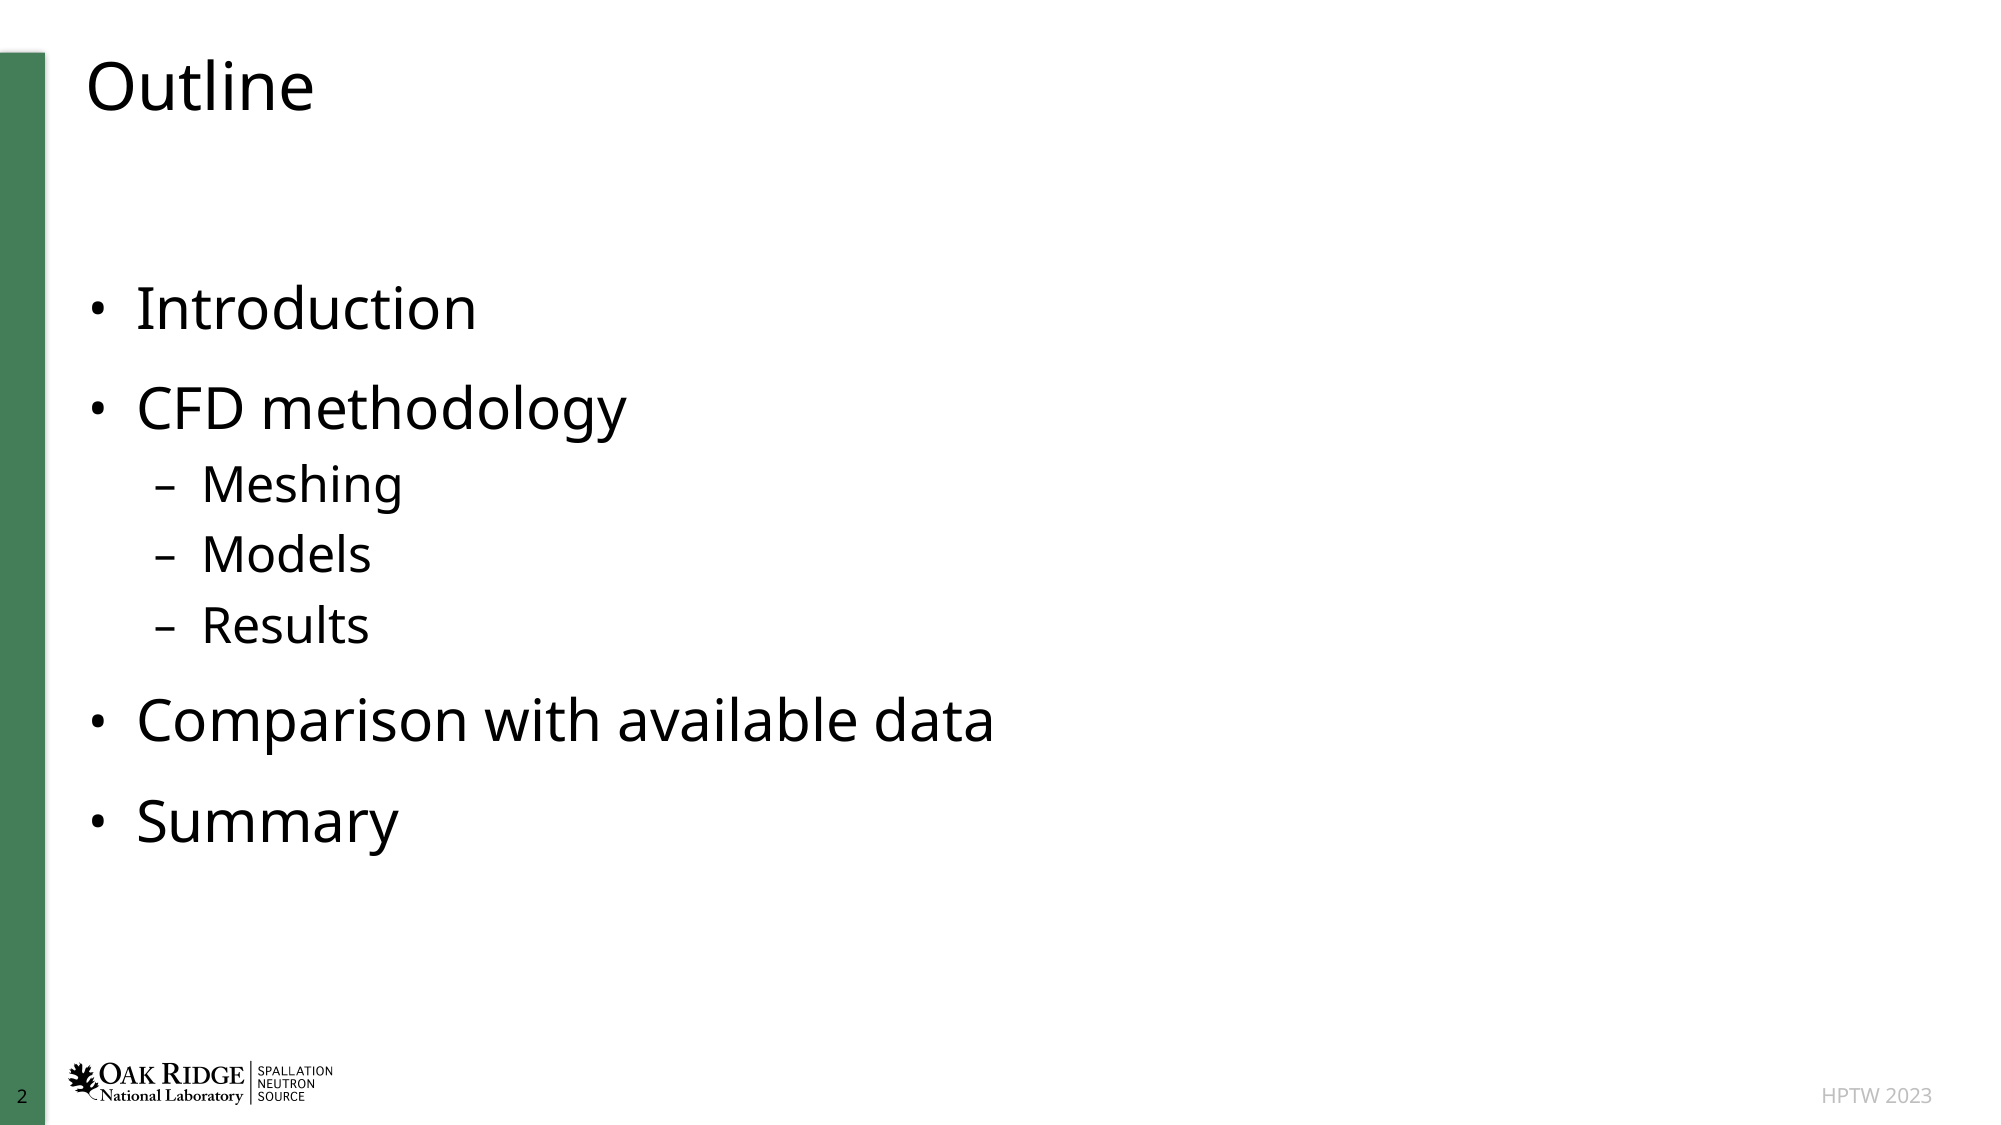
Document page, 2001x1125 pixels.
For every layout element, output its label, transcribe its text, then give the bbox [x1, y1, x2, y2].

picture [66, 1058, 334, 1108]
title Outline [70, 44, 1946, 134]
list Introduction CFD methodology Meshing Models Results Comparison with available data Summary [73, 271, 1949, 936]
